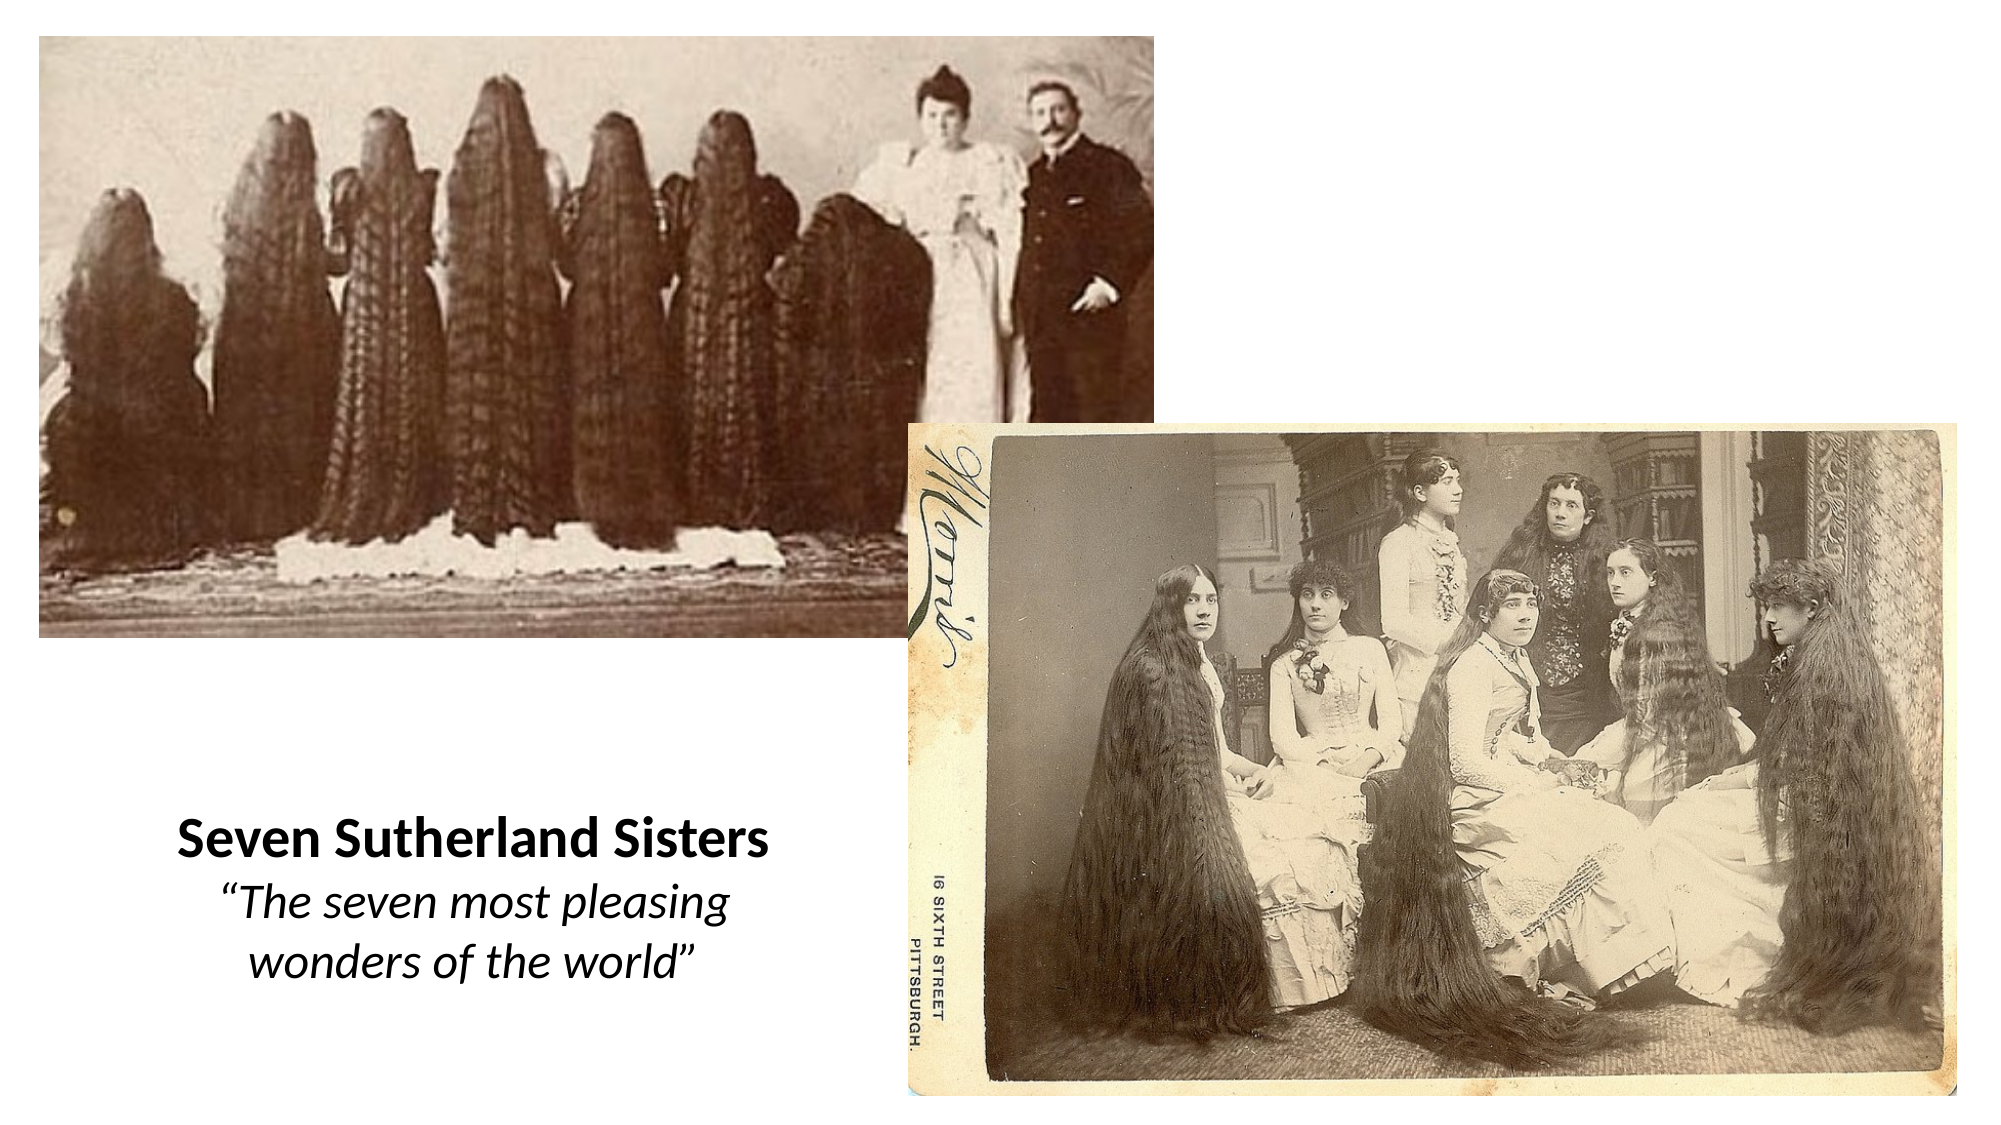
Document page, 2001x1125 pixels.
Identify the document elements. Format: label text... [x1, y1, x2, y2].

picture [39, 36, 1957, 1096]
text_box Seven Sutherland Sisters “The seven most pleasing wonders of the world” [130, 791, 818, 1067]
